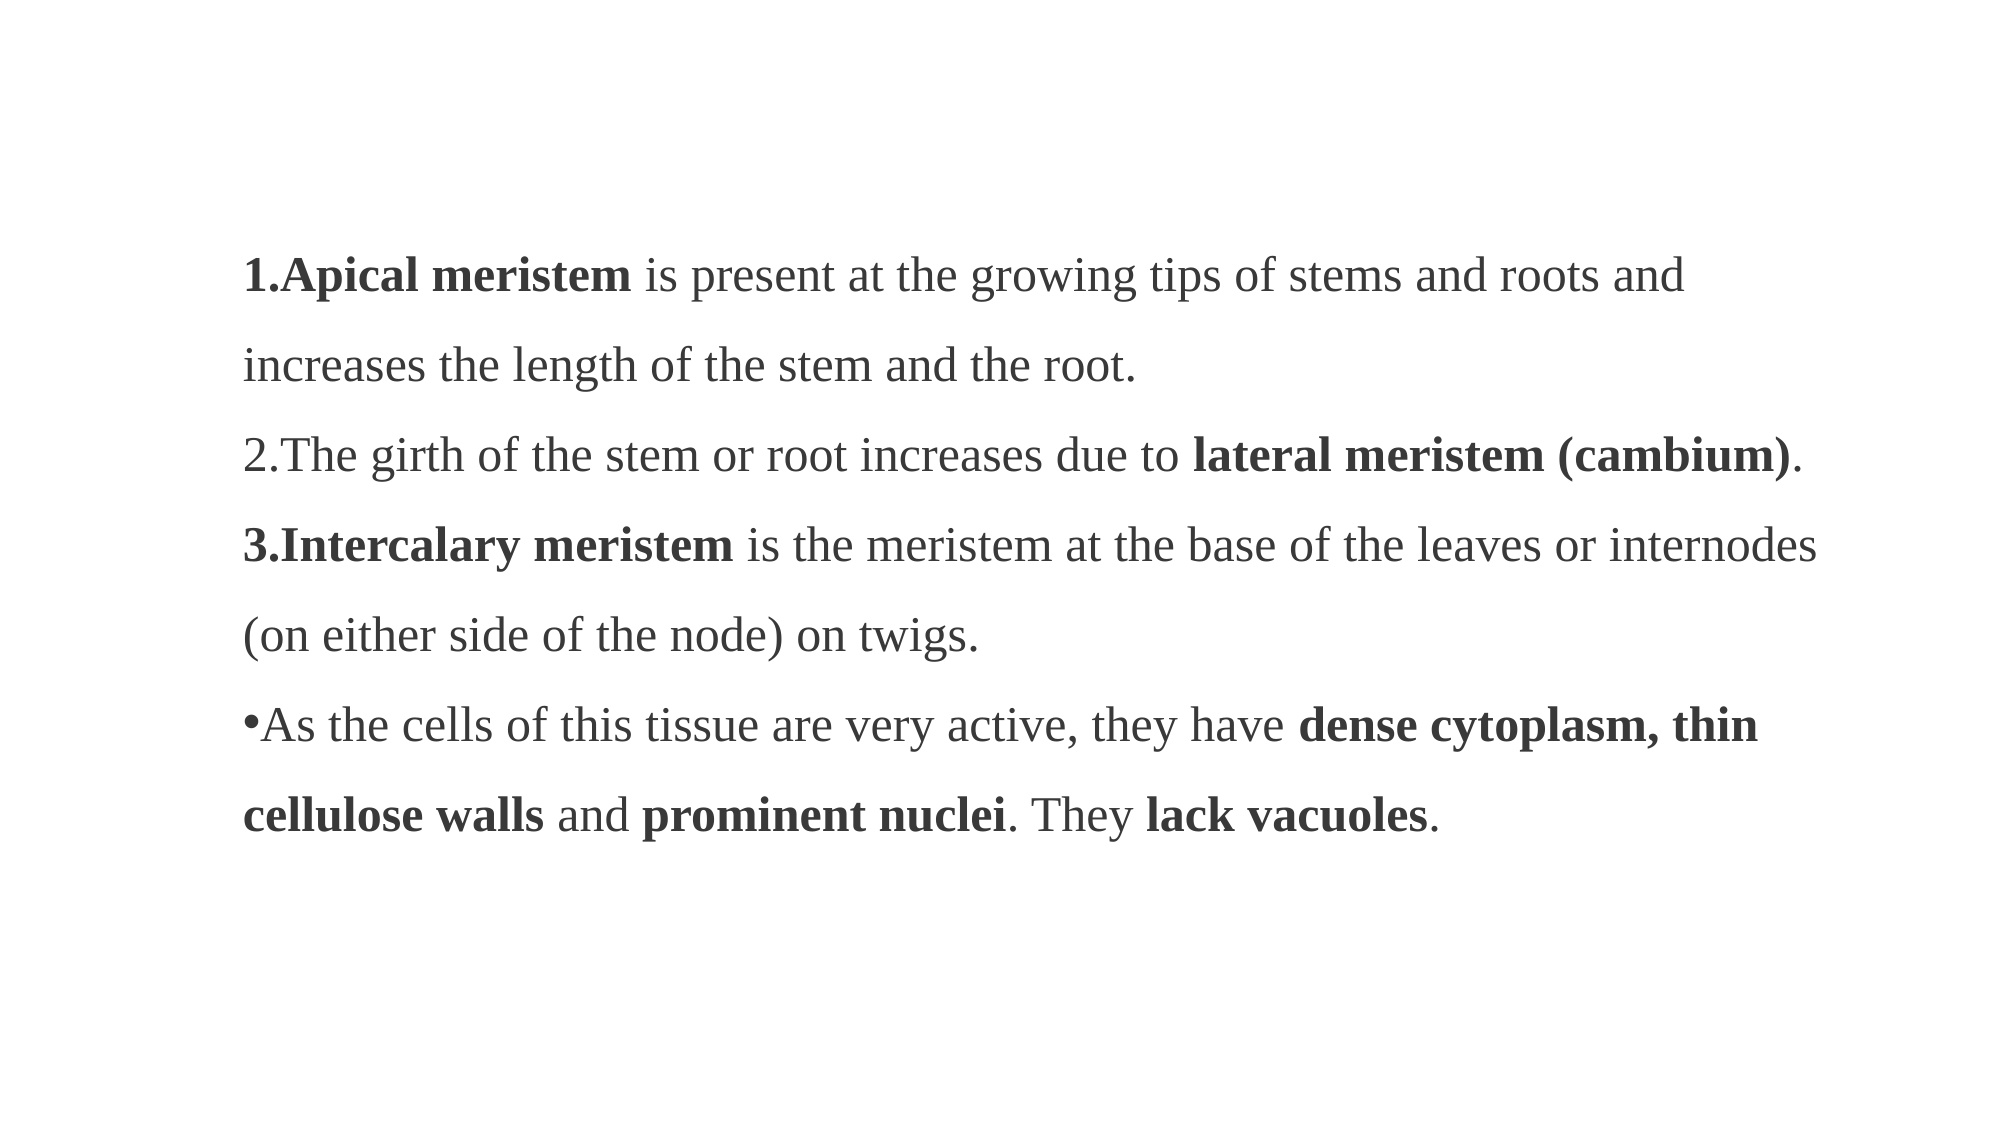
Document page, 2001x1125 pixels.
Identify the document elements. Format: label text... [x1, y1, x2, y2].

text_box Apical meristem is present at the growing tips of stems and roots and increases the length of the stem and the root. The girth of the stem or root increases due to lateral meristem (cambium). Intercalary meristem is the meristem at the base of the leaves or internodes (on either side of the node) on twigs. As the cells of this tissue are very active, they have dense cytoplasm, thin cellulose walls and prominent nuclei. They lack vacuoles. [228, 204, 1852, 849]
